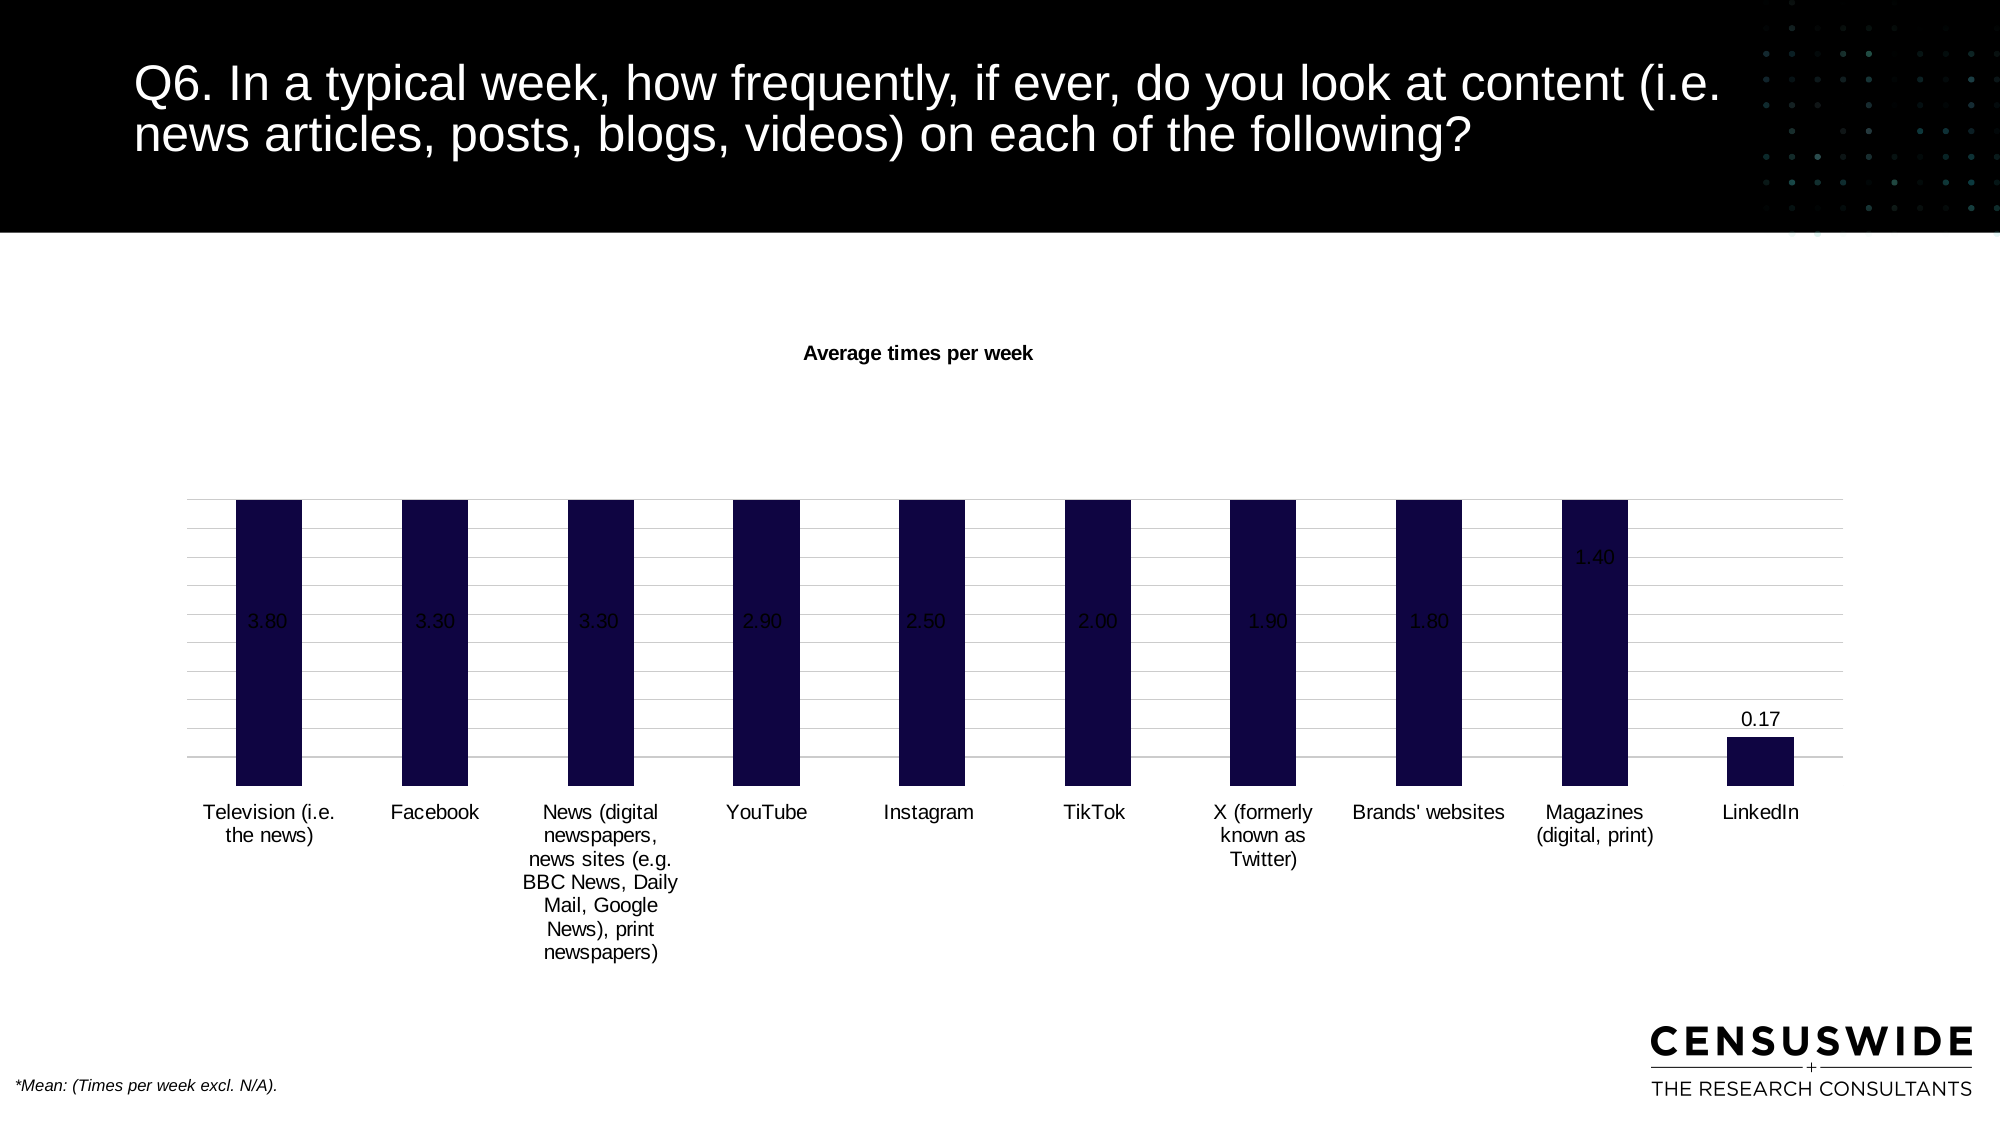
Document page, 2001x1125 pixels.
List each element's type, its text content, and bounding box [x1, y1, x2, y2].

picture [1651, 1026, 1972, 1096]
picture [1763, 0, 2000, 237]
chart [54, 290, 1868, 1044]
list Q6. In a typical week, how frequently, if ever, do you look at content (i.e. news articles, posts, blogs, videos) on each of the following? [118, 53, 1841, 173]
text_box *Mean: (Times per week excl. N/A). [0, 1052, 1143, 1117]
